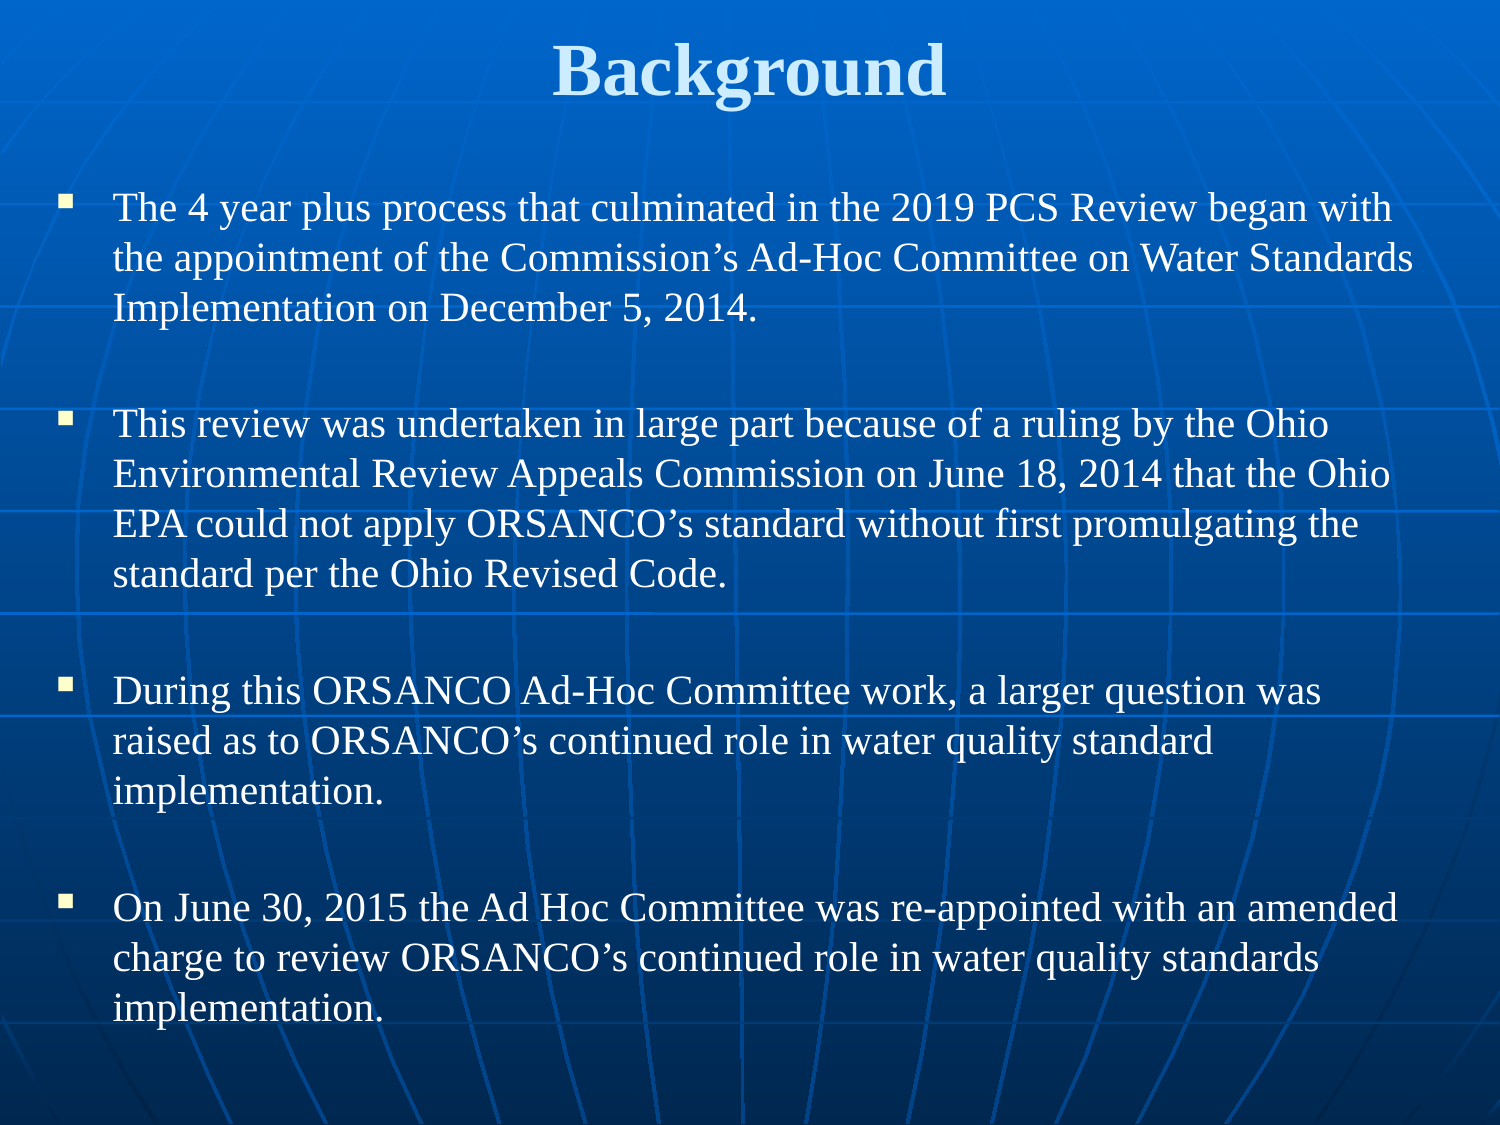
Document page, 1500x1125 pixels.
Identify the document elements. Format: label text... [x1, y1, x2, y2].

list The 4 year plus process that culminated in the 2019 PCS Review began with the appointment of the Commission’s Ad-Hoc Committee on Water Standards Implementation on December 5, 2014. This review was undertaken in large part because of a ruling by the Ohio Environmental Review Appeals Commission on June 18, 2014 that the Ohio EPA could not apply ORSANCO’s standard without first promulgating the standard per the Ohio Revised Code. During this ORSANCO Ad-Hoc Committee work, a larger question was raised as to ORSANCO’s continued role in water quality standard implementation. On June 30, 2015 the Ad Hoc Committee was re-appointed with an amended charge to review ORSANCO’s continued role in water quality standards implementation. [40, 171, 1439, 1101]
title Background [102, 12, 1398, 119]
